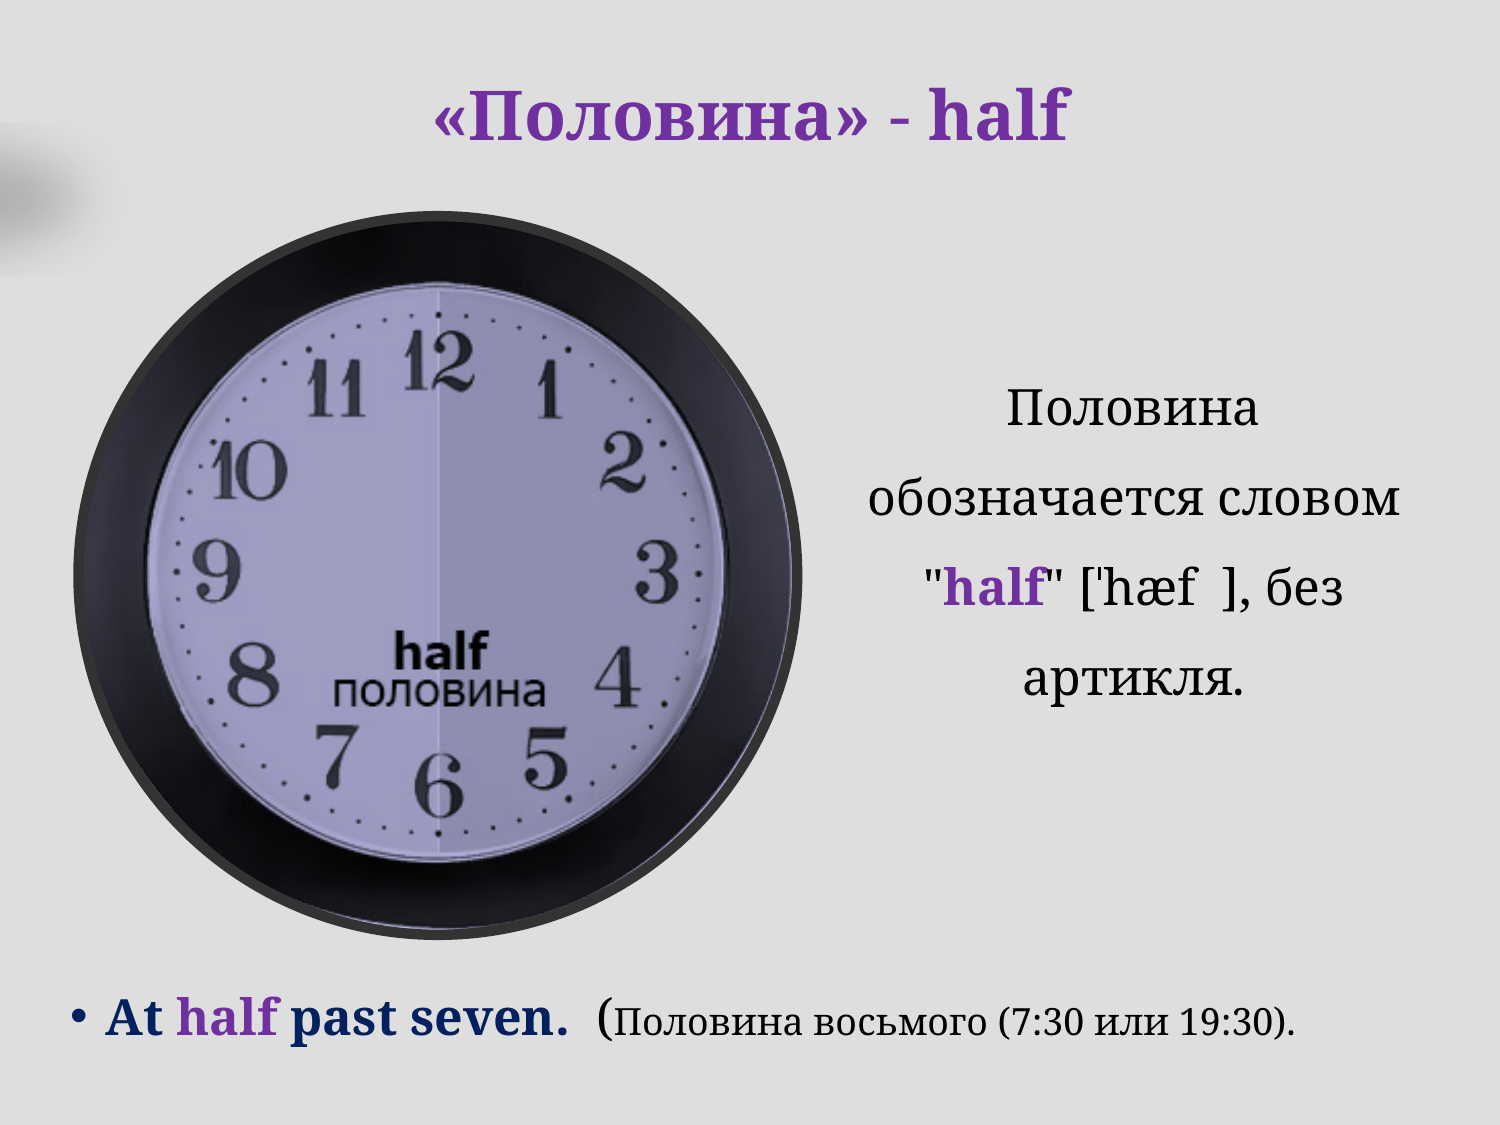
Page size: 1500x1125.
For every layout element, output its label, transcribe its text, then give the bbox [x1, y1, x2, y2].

text_box Половина обозначается словом "half" [ˈhæf ], без артикля. [832, 337, 1436, 803]
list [78, 215, 798, 936]
title «Половина» - half [49, 37, 1450, 163]
text_box At half past seven. (Половина восьмого (7:30 или 19:30). [55, 978, 1312, 1054]
